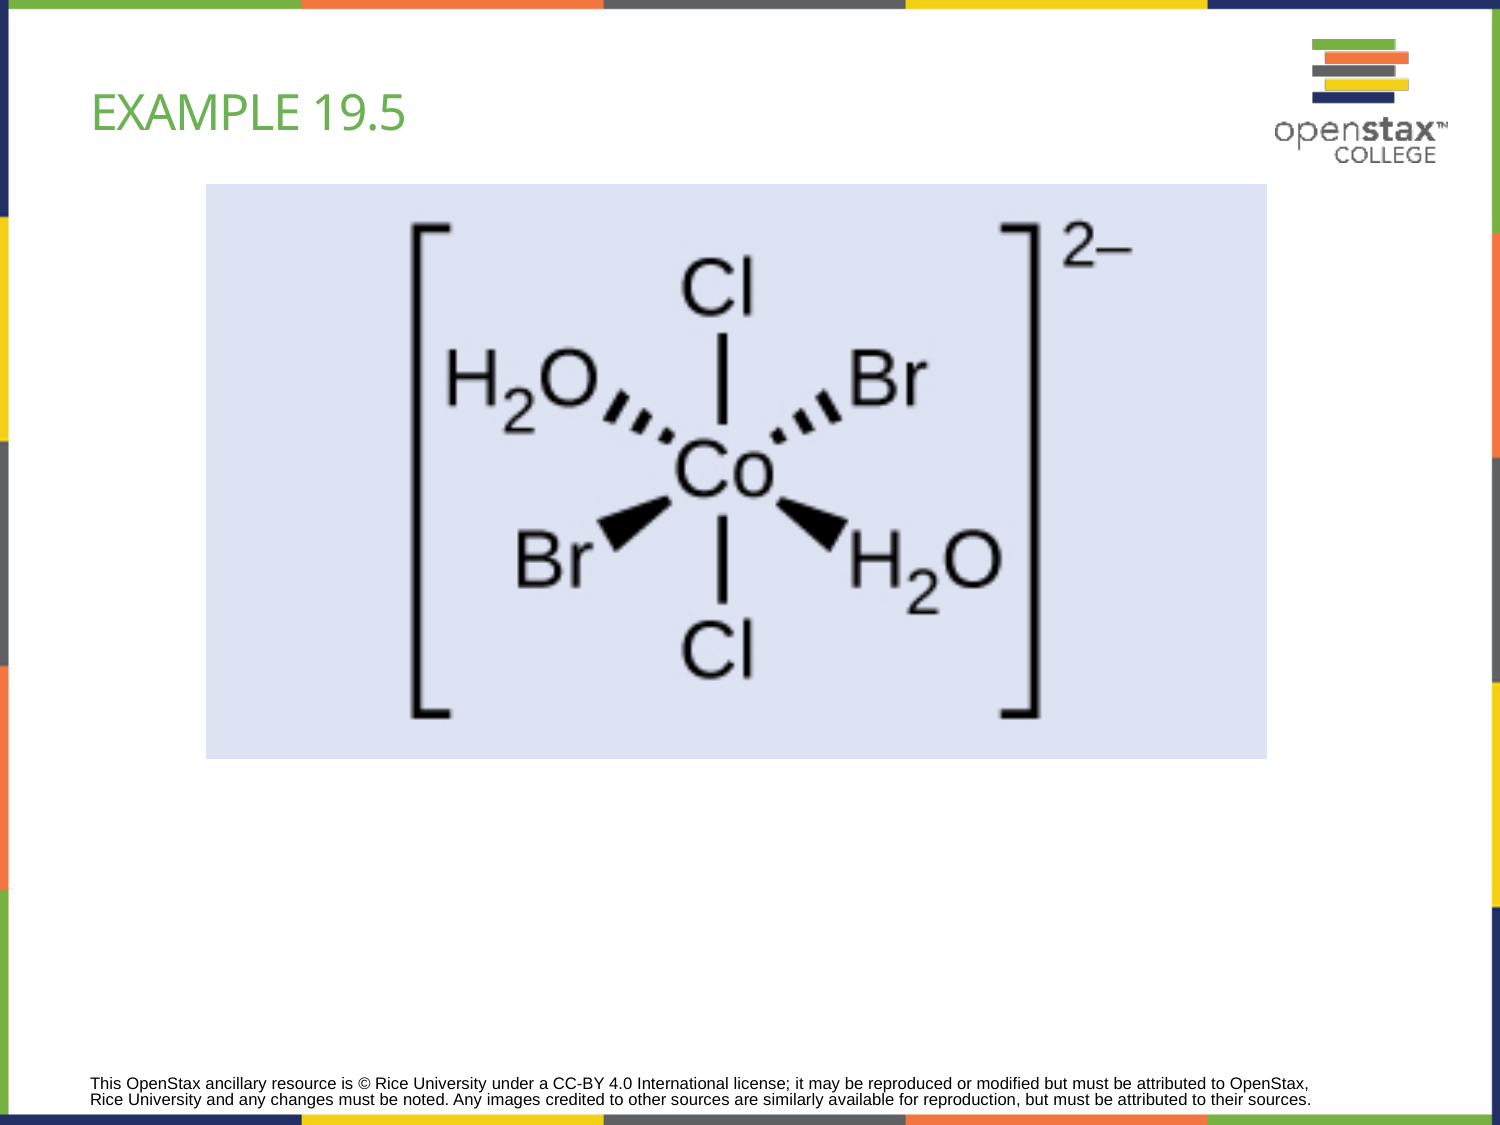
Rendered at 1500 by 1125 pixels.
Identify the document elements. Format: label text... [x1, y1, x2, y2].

footer This OpenStax ancillary resource is © Rice University under a CC-BY 4.0 International license; it may be reproduced or modified but must be attributed to OpenStax, Rice University and any changes must be noted. Any images credited to other sources are similarly available for reproduction, but must be attributed to their sources. [75, 1065, 1342, 1112]
picture [0, 0, 1500, 1125]
title Example 19.5 [75, 39, 1274, 148]
